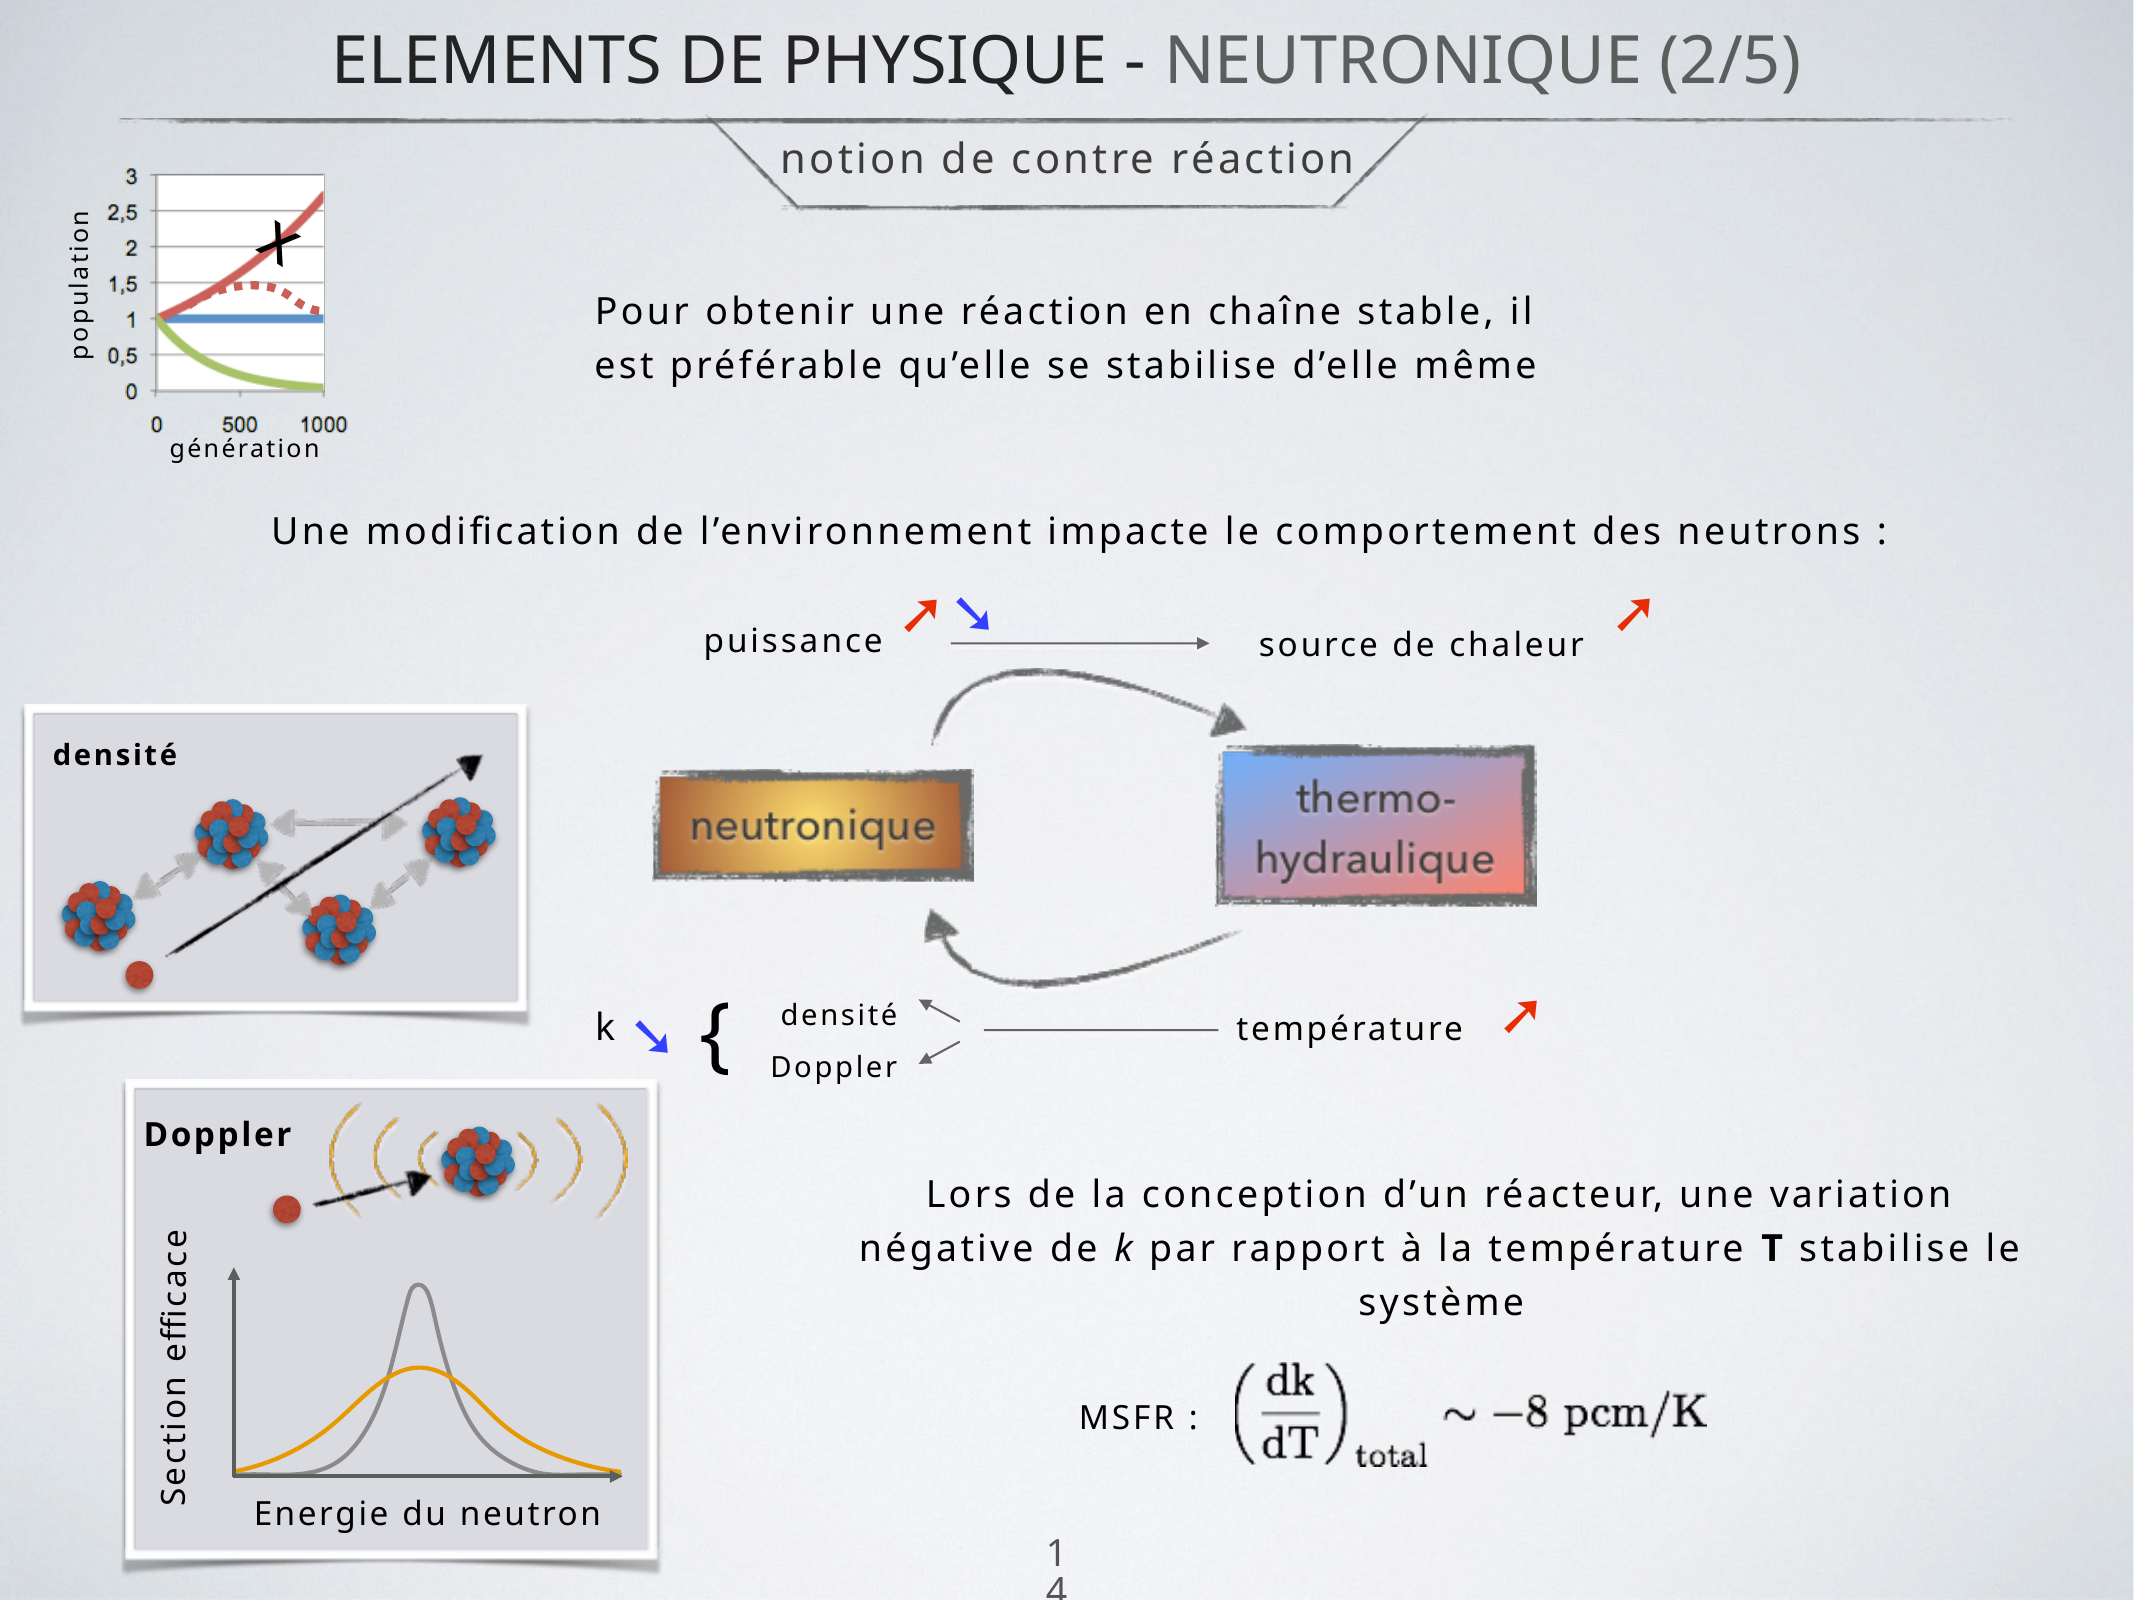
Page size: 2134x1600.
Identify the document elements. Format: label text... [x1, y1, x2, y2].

text_box { [691, 991, 741, 1088]
text_box ➚ [889, 552, 940, 653]
text_box k [578, 985, 620, 1056]
text_box Elements de physique - neutronique (2/5) [119, 8, 2015, 106]
text_box Lors de la conception d’un réacteur, une variation négative de k par rapport à la température T stabilise le système [846, 1152, 2037, 1331]
text_box [1007, 637, 1210, 650]
text_box température [1227, 1006, 1472, 1056]
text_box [120, 1079, 663, 1578]
text_box MSFR : [1070, 1379, 1207, 1444]
text_box puissance [680, 619, 907, 668]
slide_number 14 [1036, 1520, 1095, 1580]
text_box notion de contre réaction [772, 133, 1364, 191]
text_box ➚ [1488, 953, 1555, 1055]
text_box source de chaleur [1250, 615, 1593, 672]
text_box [652, 668, 1538, 991]
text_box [20, 704, 534, 1030]
text_box ➘ [620, 975, 686, 1076]
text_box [46, 160, 366, 481]
text_box ➚ [1602, 551, 1668, 653]
text_box Une modification de l’environnement impacte le comportement des neutrons : [262, 476, 1898, 561]
picture [0, 0, 2134, 1600]
text_box densité Doppler [762, 991, 906, 1092]
text_box ➘ [940, 552, 1007, 653]
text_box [918, 999, 1219, 1065]
text_box Pour obtenir une réaction en chaîne stable, il est préférable qu’elle se stabilise d’elle même [558, 269, 1574, 395]
